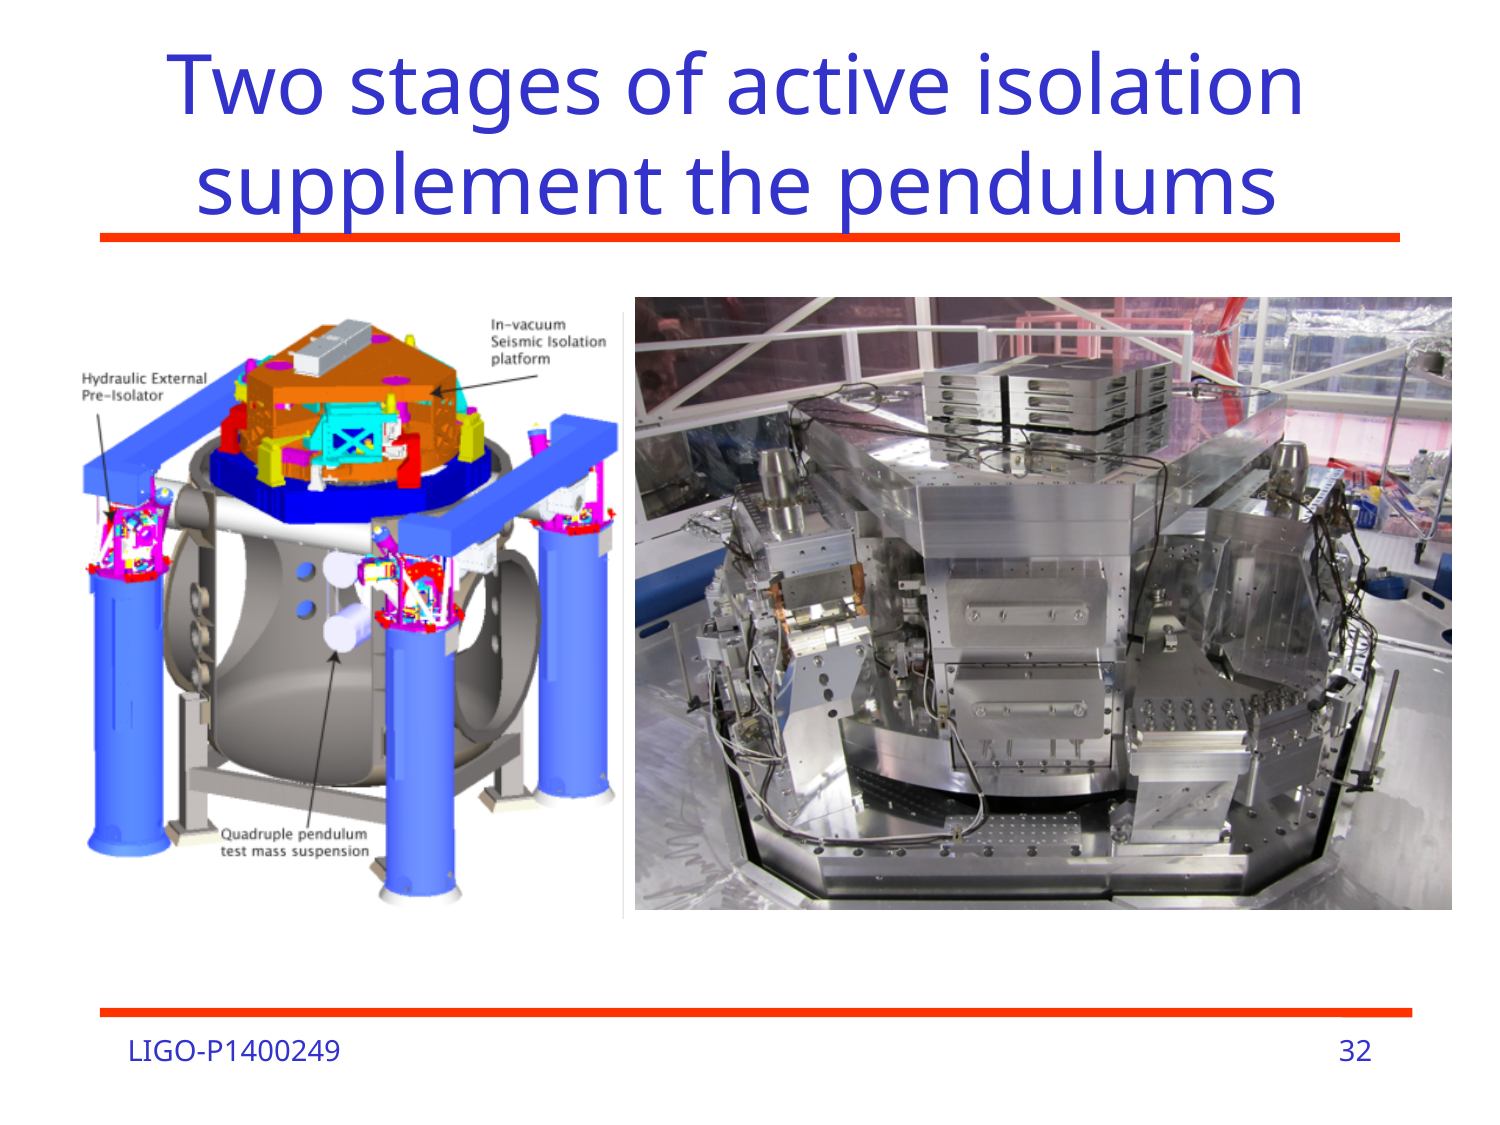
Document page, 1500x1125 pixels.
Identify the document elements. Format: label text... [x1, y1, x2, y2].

title Two stages of active isolation supplement the pendulums [99, 37, 1375, 225]
slide_number LIGO-P1400249 [112, 1025, 425, 1100]
picture [634, 297, 1453, 911]
slide_number 32 [1074, 1025, 1388, 1100]
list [74, 312, 626, 919]
